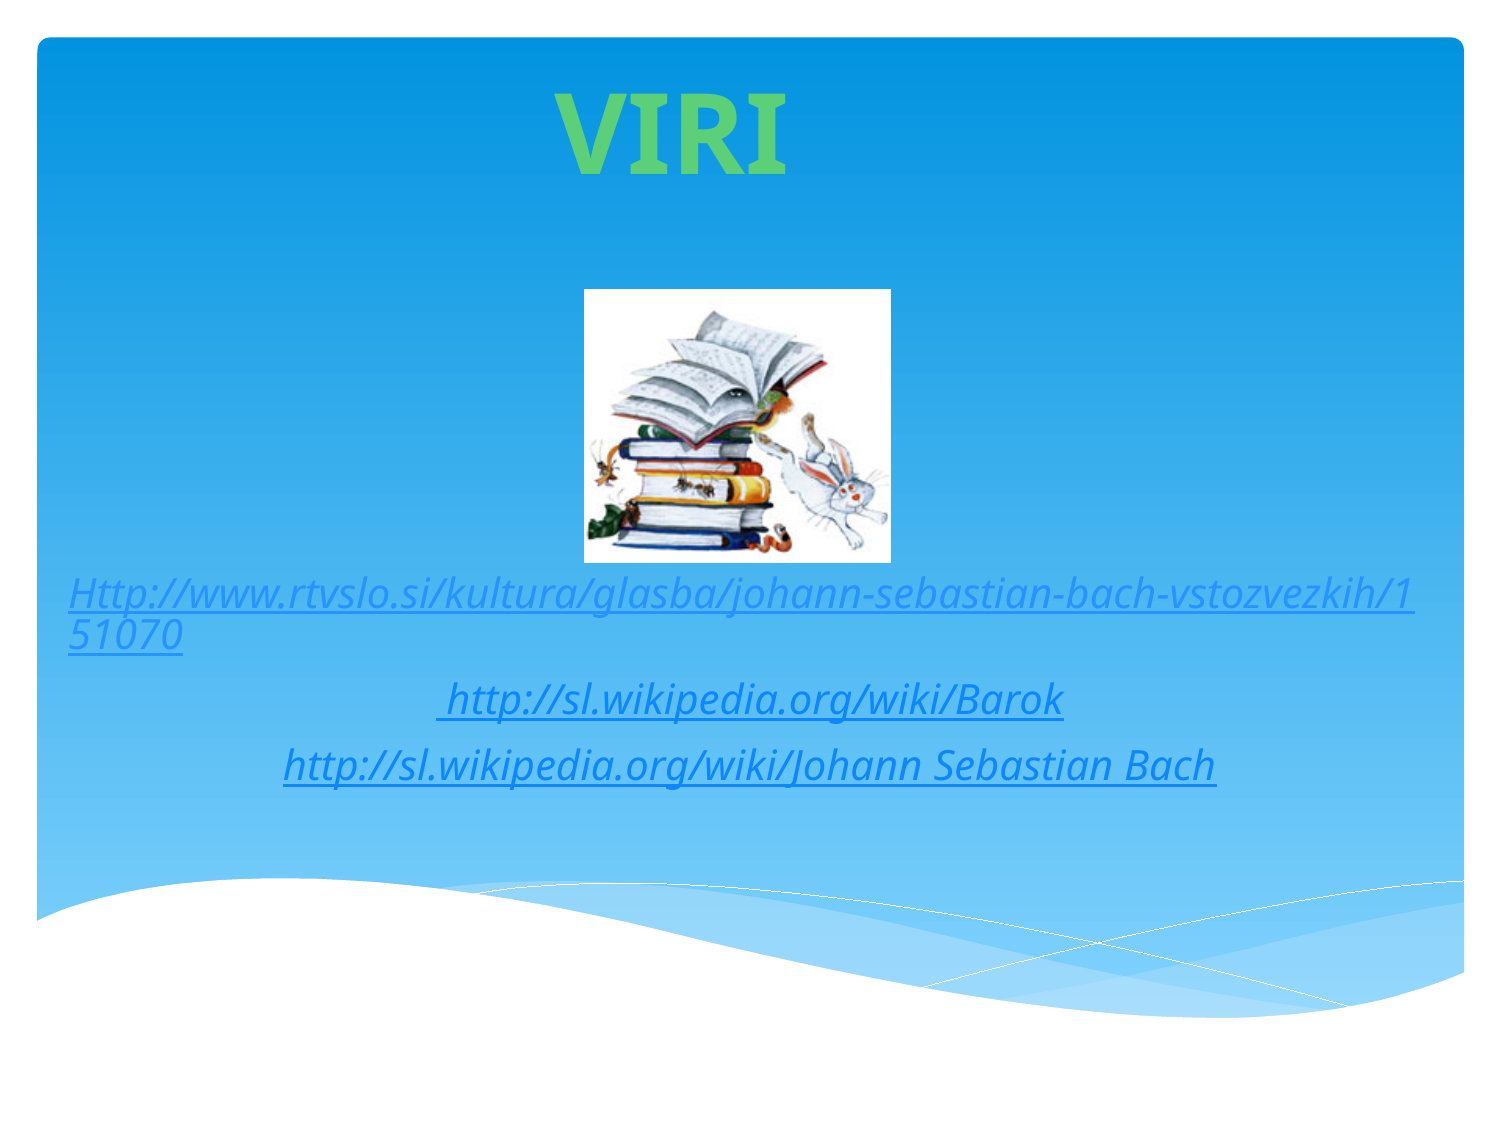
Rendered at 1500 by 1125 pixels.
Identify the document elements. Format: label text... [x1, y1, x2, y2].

picture [584, 288, 892, 563]
text_box VIRI [539, 54, 805, 205]
subtitle Http://www.rtvslo.si/kultura/glasba/johann-sebastian-bach-vstozvezkih/151070 http://sl.wikipedia.org/wiki/Barok http://sl.wikipedia.org/wiki/Johann Sebastian Bach [53, 267, 1447, 1035]
